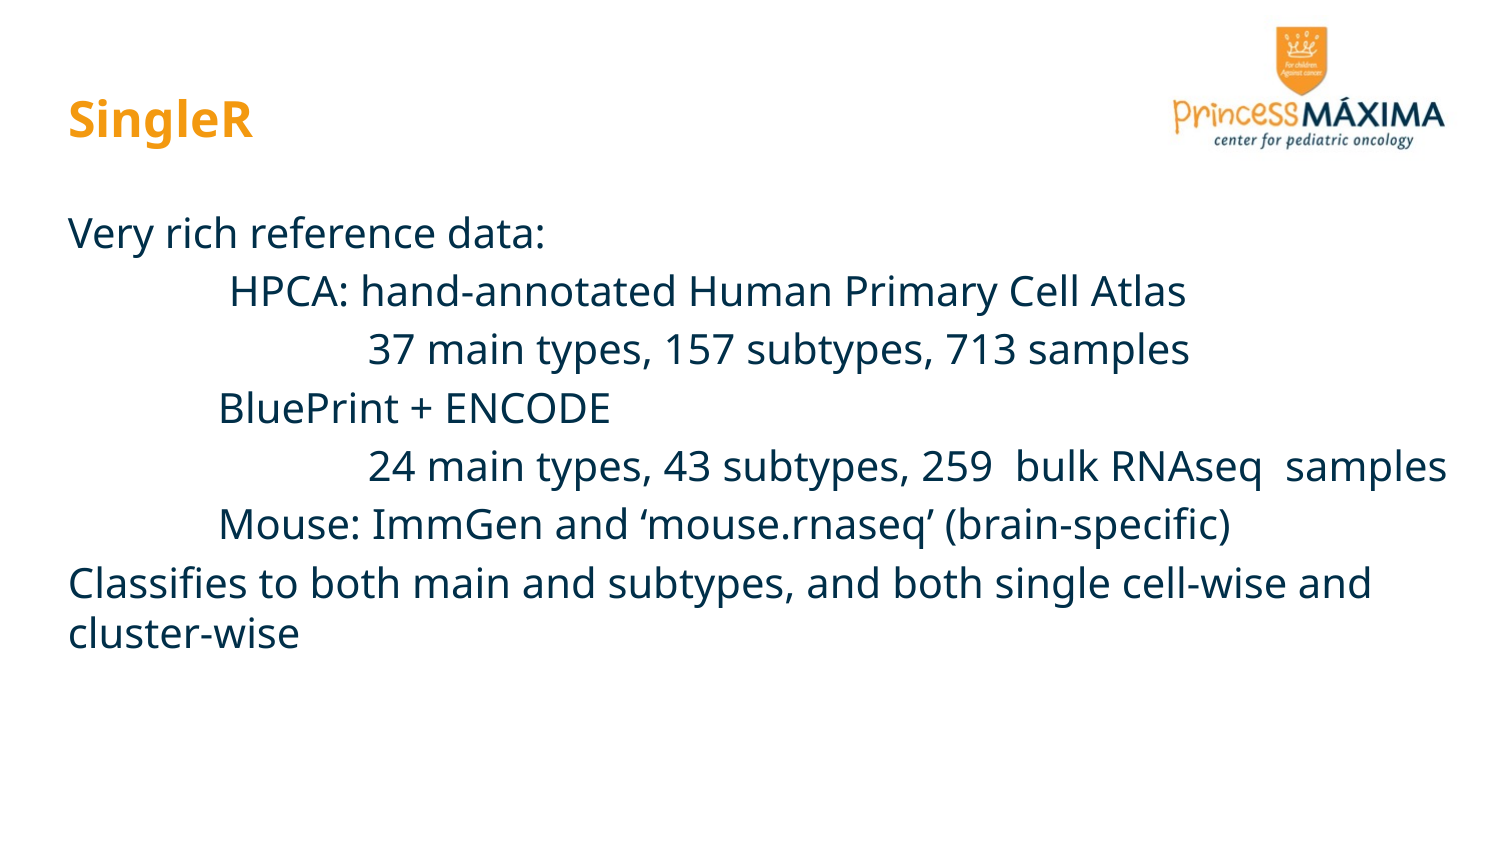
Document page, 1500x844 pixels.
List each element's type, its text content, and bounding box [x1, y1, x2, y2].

title SingleR [52, 71, 1128, 163]
picture [1152, 15, 1464, 168]
list Very rich reference data: HPCA: hand-annotated Human Primary Cell Atlas 37 main types, 157 subtypes, 713 samples BluePrint + ENCODE 24 main types, 43 subtypes, 259 bulk RNAseq samples Mouse: ImmGen and ‘mouse.rnaseq’ (brain-specific) Classifies to both main and subtypes, and both single cell-wise and cluster-wise [53, 198, 1474, 794]
